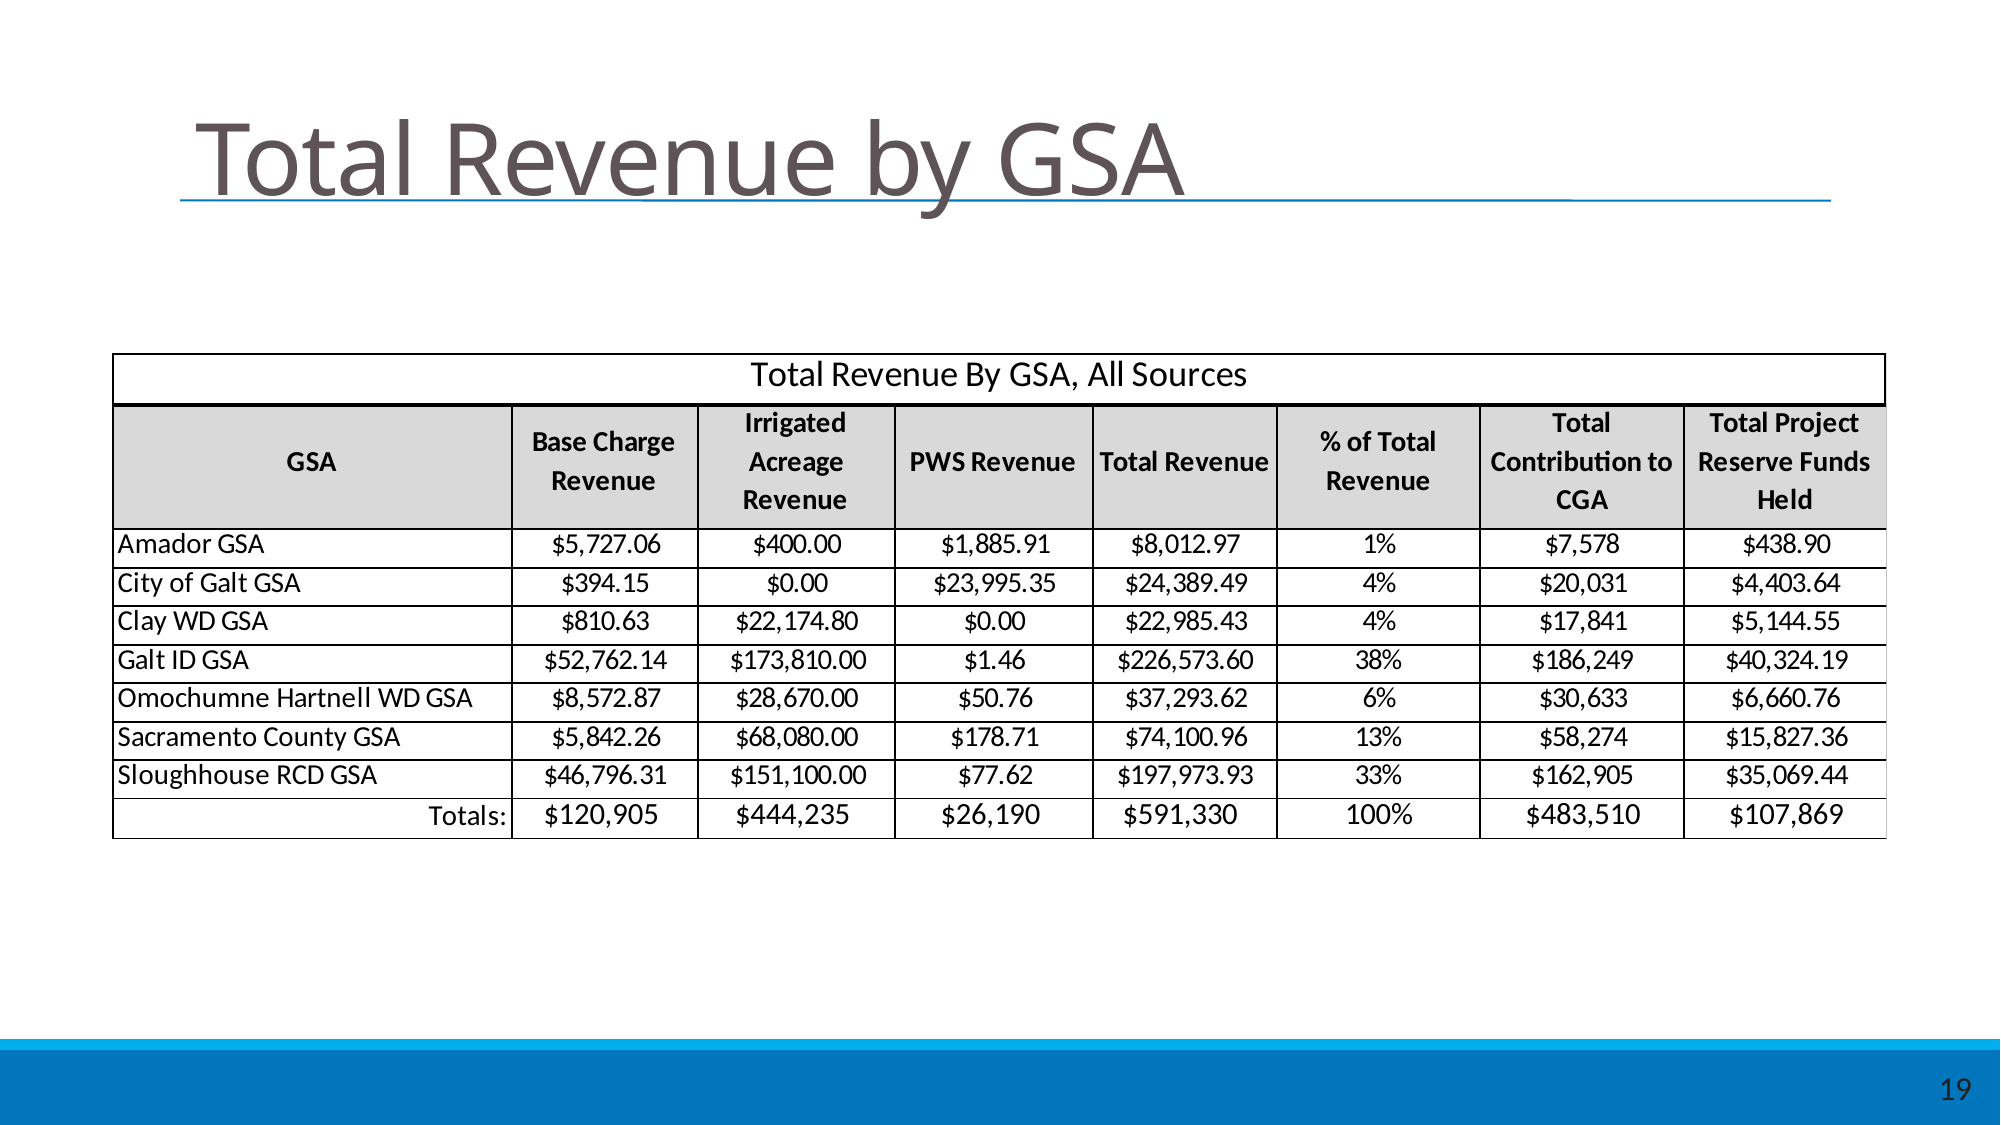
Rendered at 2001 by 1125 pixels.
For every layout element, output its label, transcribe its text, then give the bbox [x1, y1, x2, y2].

slide_number 19 [1537, 1057, 1987, 1118]
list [111, 352, 1889, 841]
title Total Revenue by GSA [180, 47, 1830, 224]
